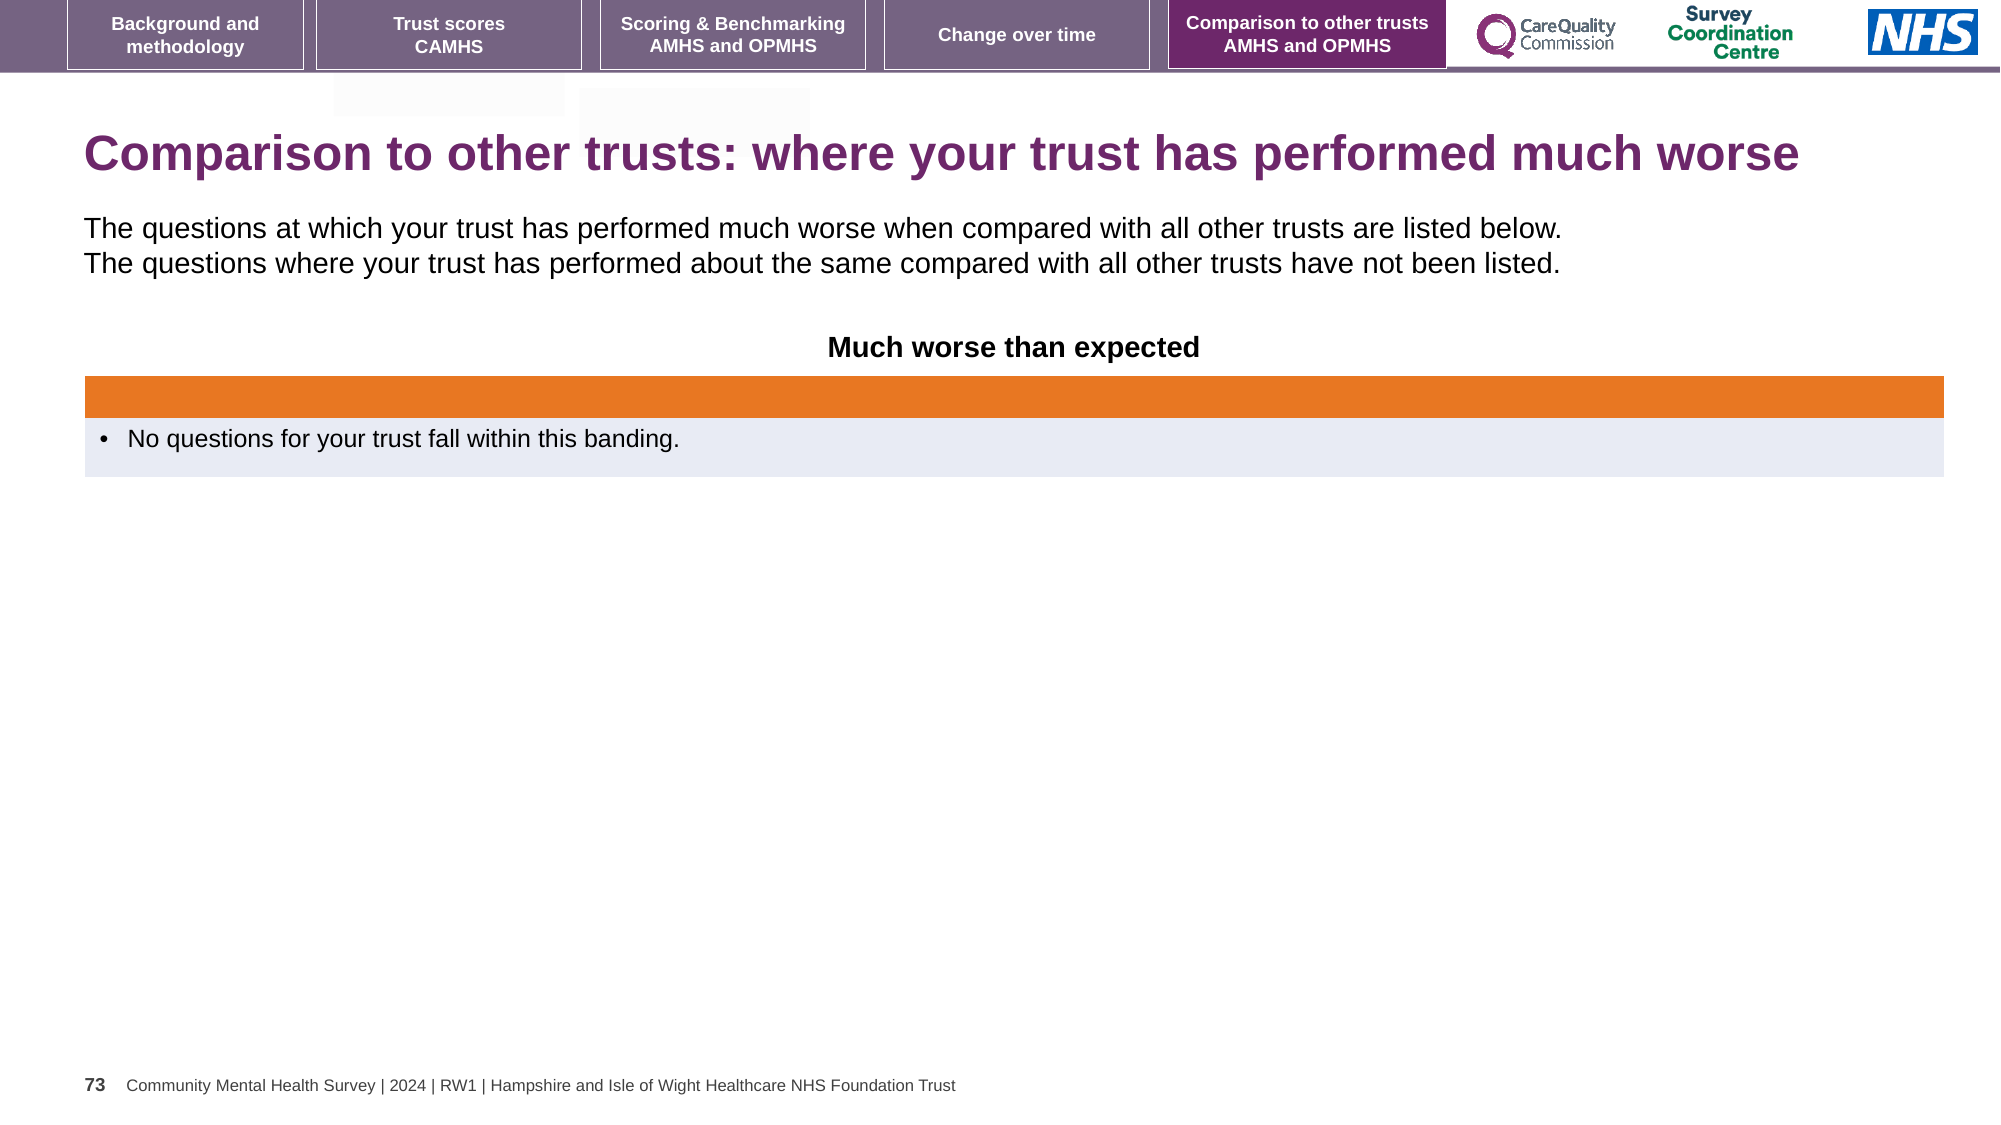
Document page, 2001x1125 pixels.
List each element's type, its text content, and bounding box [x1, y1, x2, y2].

picture [1868, 9, 1978, 55]
table_cell No questions for your trust fall within this banding. [85, 418, 1944, 477]
title Comparison to other trusts: where your trust has performed much worse [68, 100, 1942, 209]
picture [1476, 13, 1616, 59]
text_box The questions at which your trust has performed much worse when compared with all other trusts are listed below. The questions where your trust has performed about the same compared with all other trusts have not been listed. [68, 202, 1896, 287]
text_box 73 [84, 1065, 122, 1125]
table_cell [85, 376, 1944, 418]
picture [1666, 3, 1794, 61]
table_header Much worse than expected [85, 317, 1944, 376]
